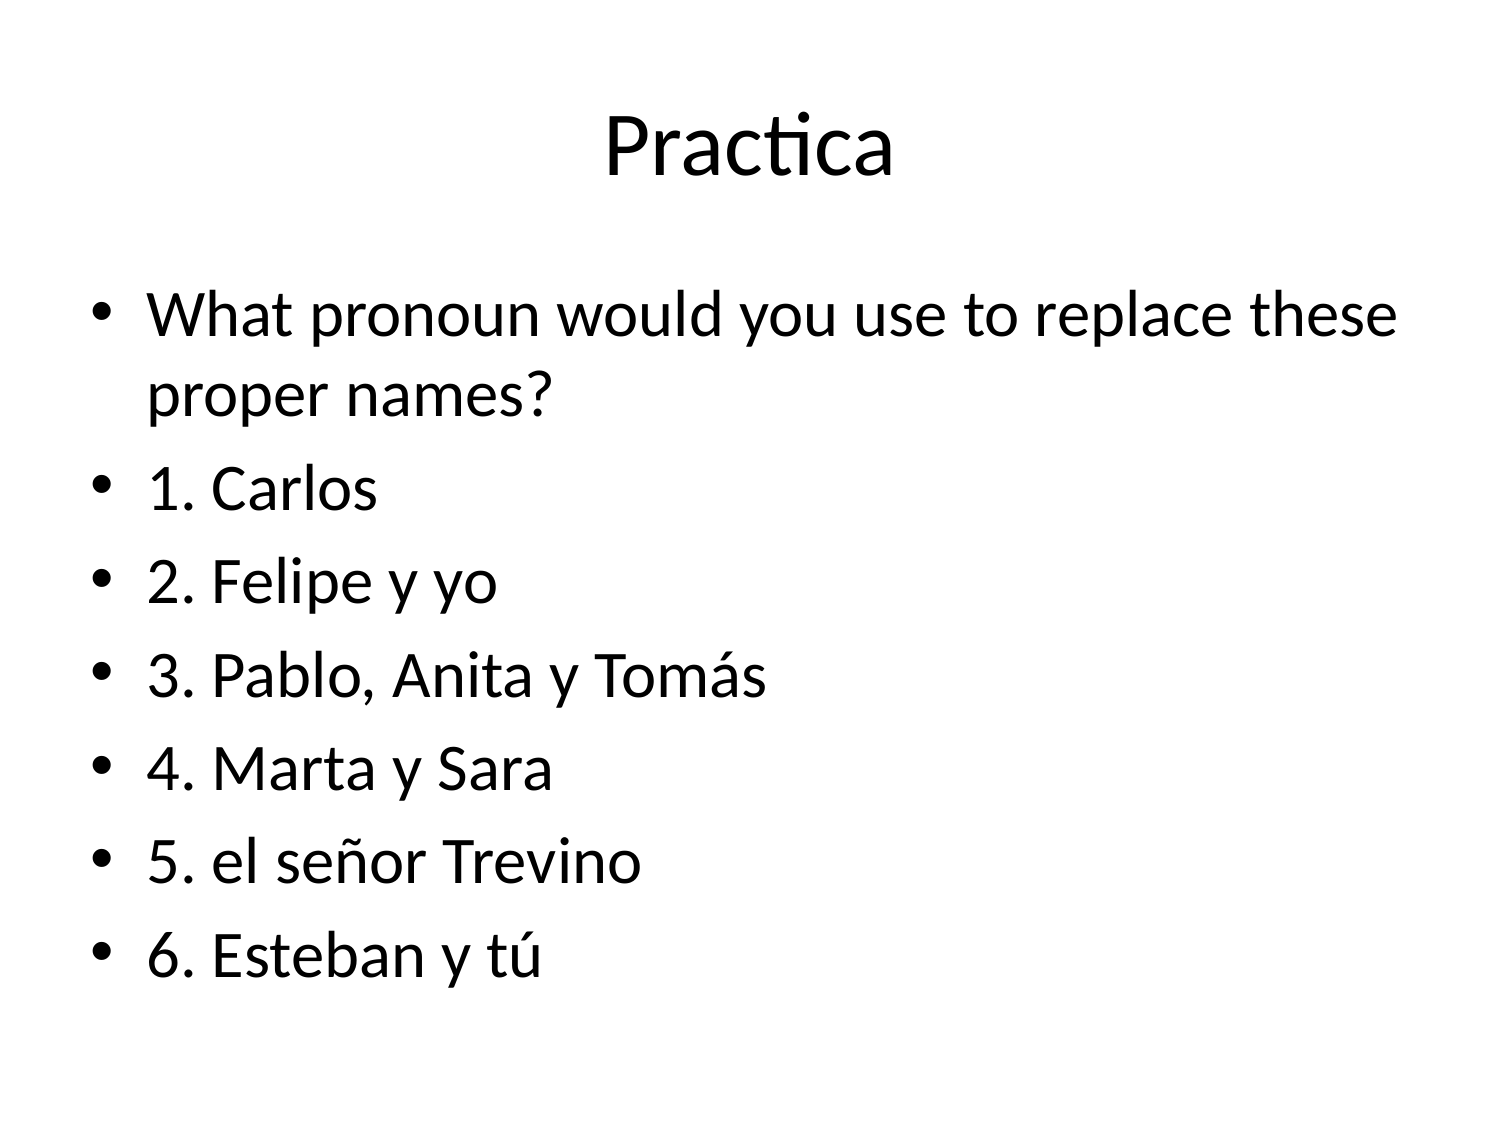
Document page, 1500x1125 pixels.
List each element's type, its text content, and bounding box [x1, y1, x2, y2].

title Practica [75, 45, 1425, 233]
list What pronoun would you use to replace these proper names? 1. Carlos 2. Felipe y yo 3. Pablo, Anita y Tomás 4. Marta y Sara 5. el señor Trevino 6. Esteban y tú [75, 262, 1425, 1005]
